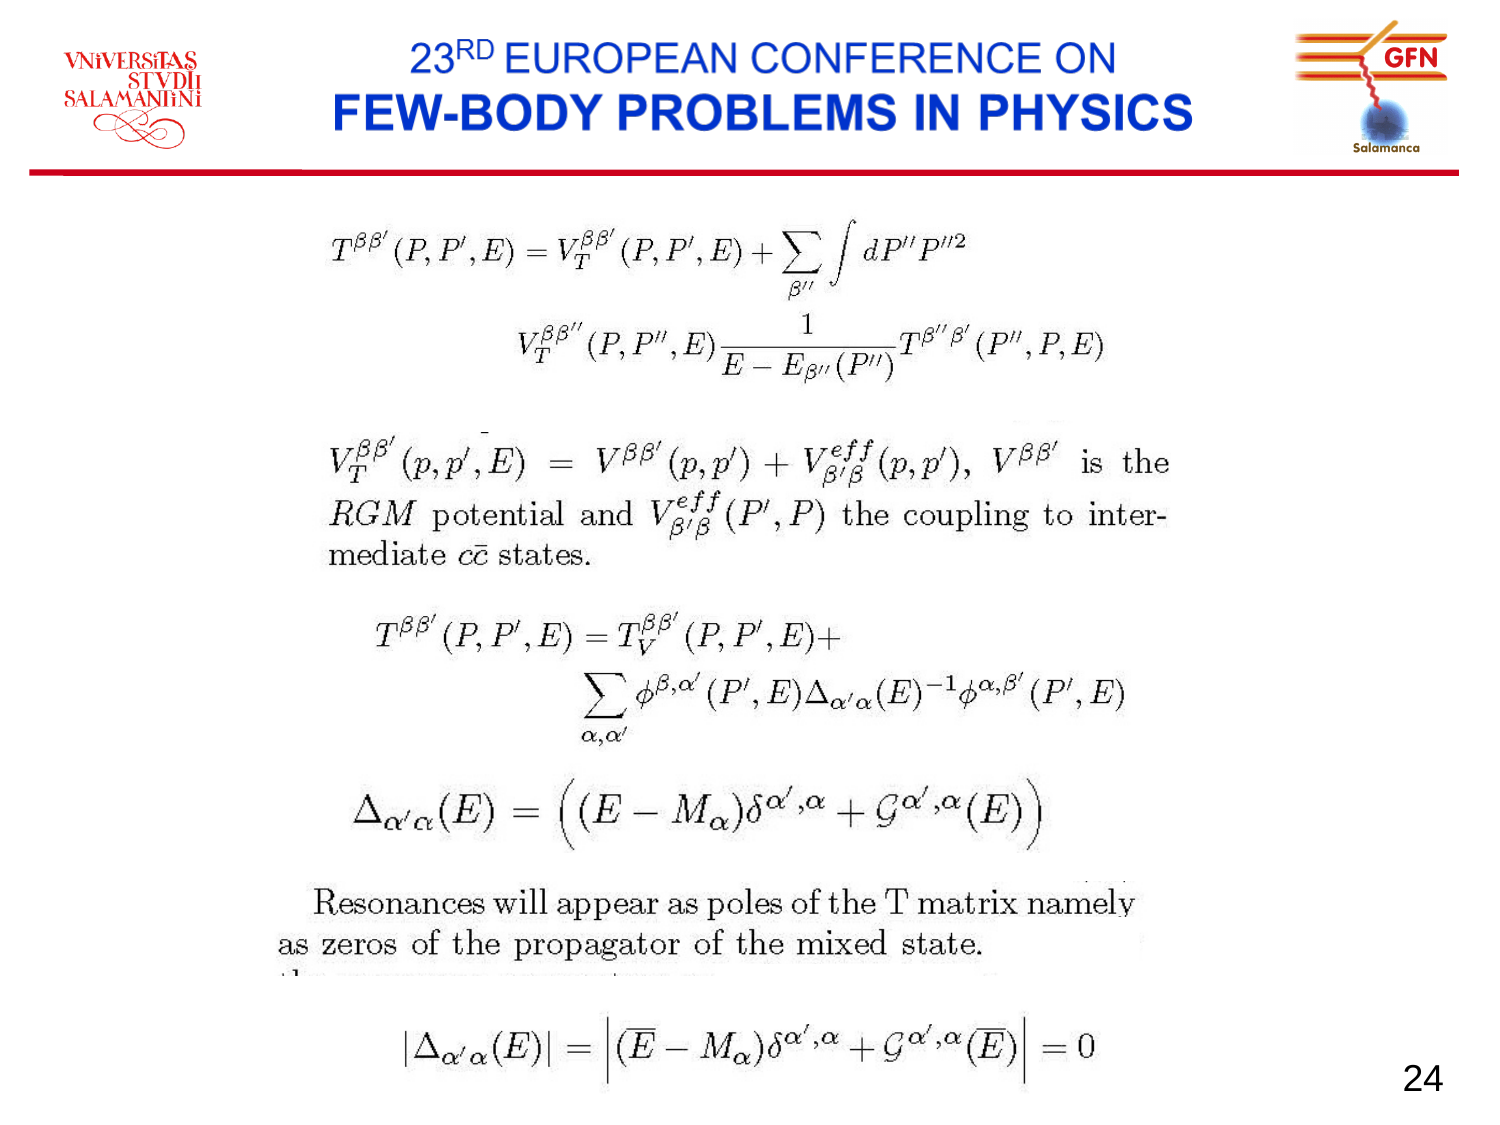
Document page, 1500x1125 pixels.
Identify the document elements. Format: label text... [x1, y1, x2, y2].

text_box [265, 184, 1187, 1095]
picture [1293, 18, 1448, 155]
picture [53, 36, 219, 161]
picture [300, 18, 1225, 173]
text_box 24 [1387, 1046, 1471, 1107]
